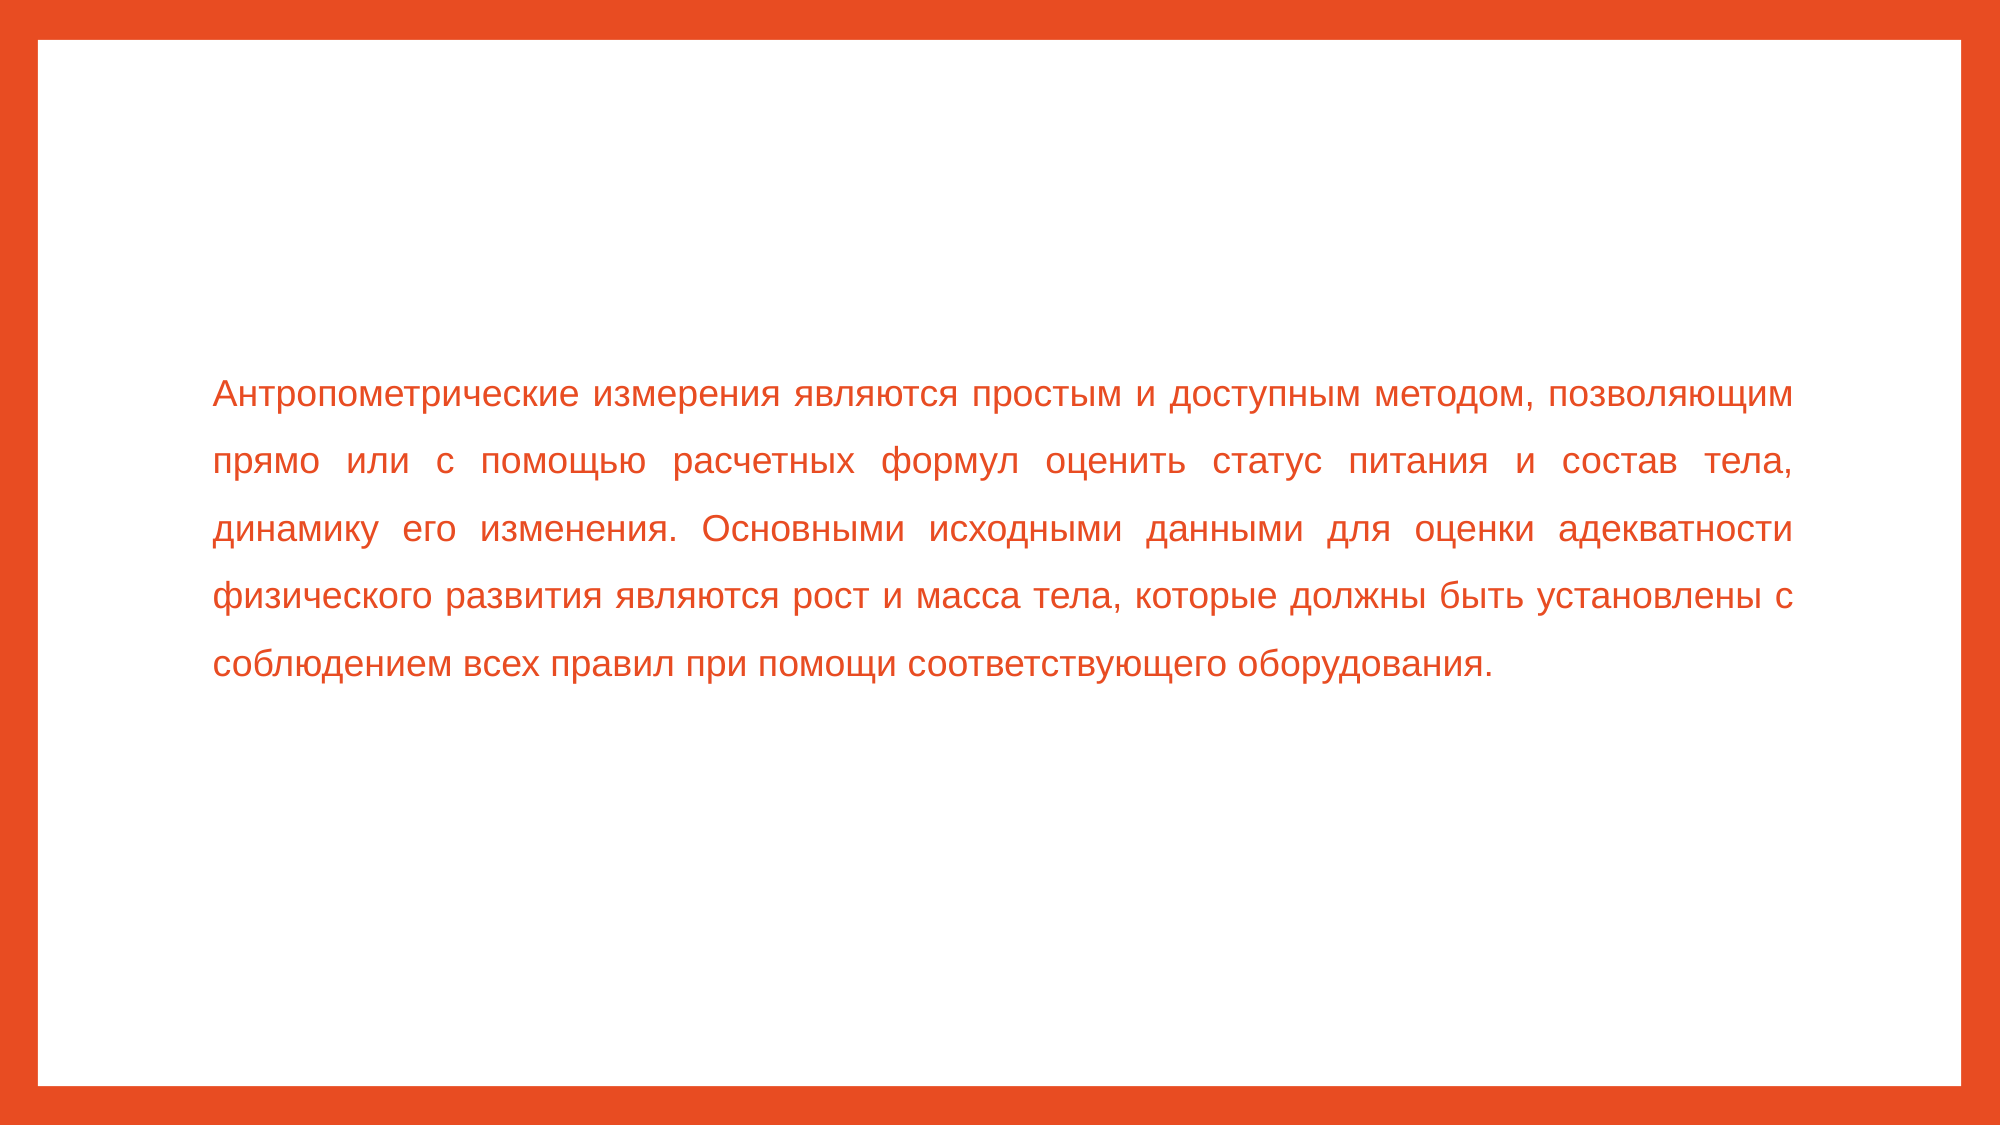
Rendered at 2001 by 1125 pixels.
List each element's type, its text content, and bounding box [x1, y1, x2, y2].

list Антропометрические измерения являются простым и доступным методом, позволяющим прямо или с помощью расчетных формул оценить статус питания и состав тела, динамику его изменения. Основными исходными данными для оценки адекватности физического развития являются рост и масса тела, которые должны быть установлены с соблюдением всех правил при помощи соответствующего оборудования. [190, 338, 1810, 787]
